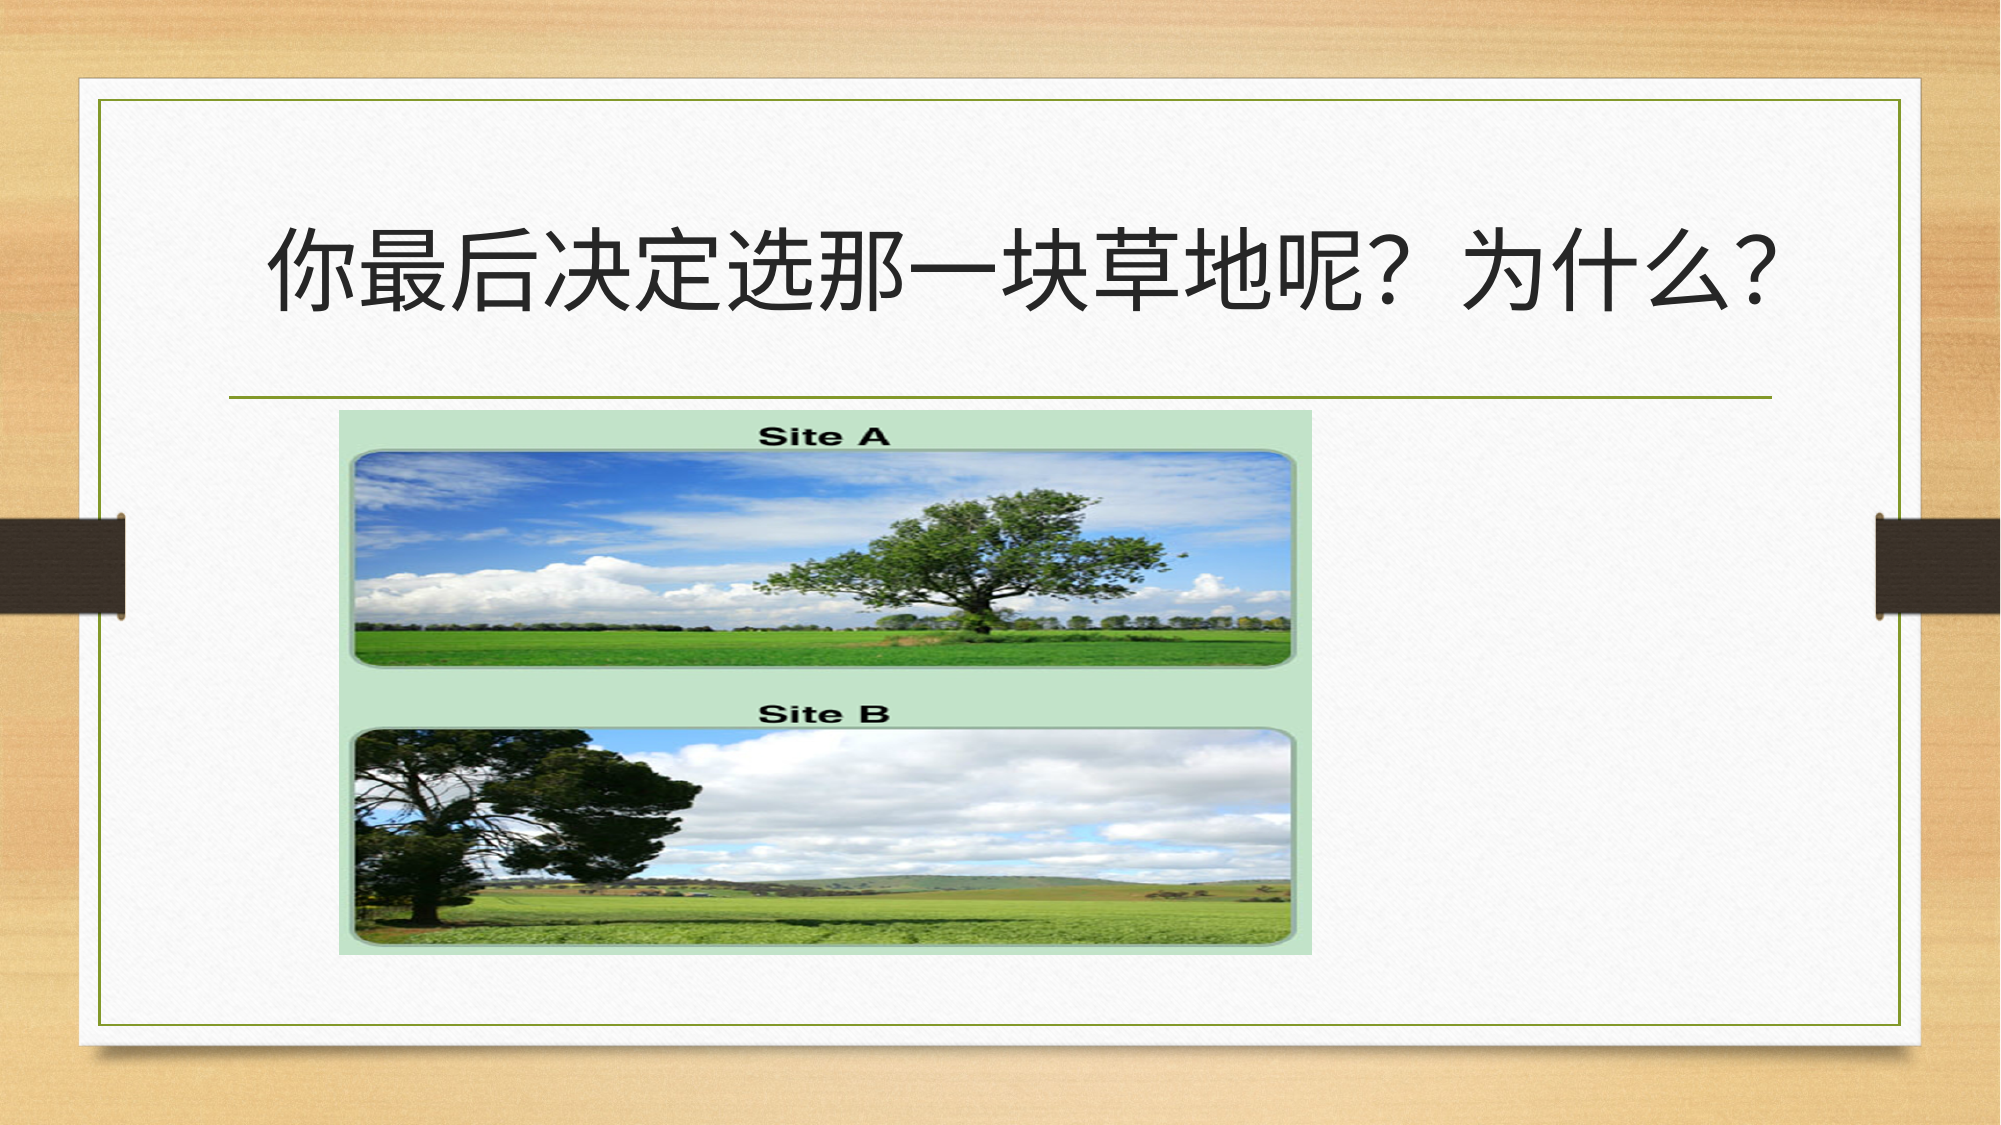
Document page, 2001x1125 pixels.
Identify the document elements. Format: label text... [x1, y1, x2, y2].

title 你最后决定选那一块草地呢？为什么？ [212, 161, 1788, 375]
picture [0, 0, 2001, 1125]
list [339, 410, 1312, 955]
